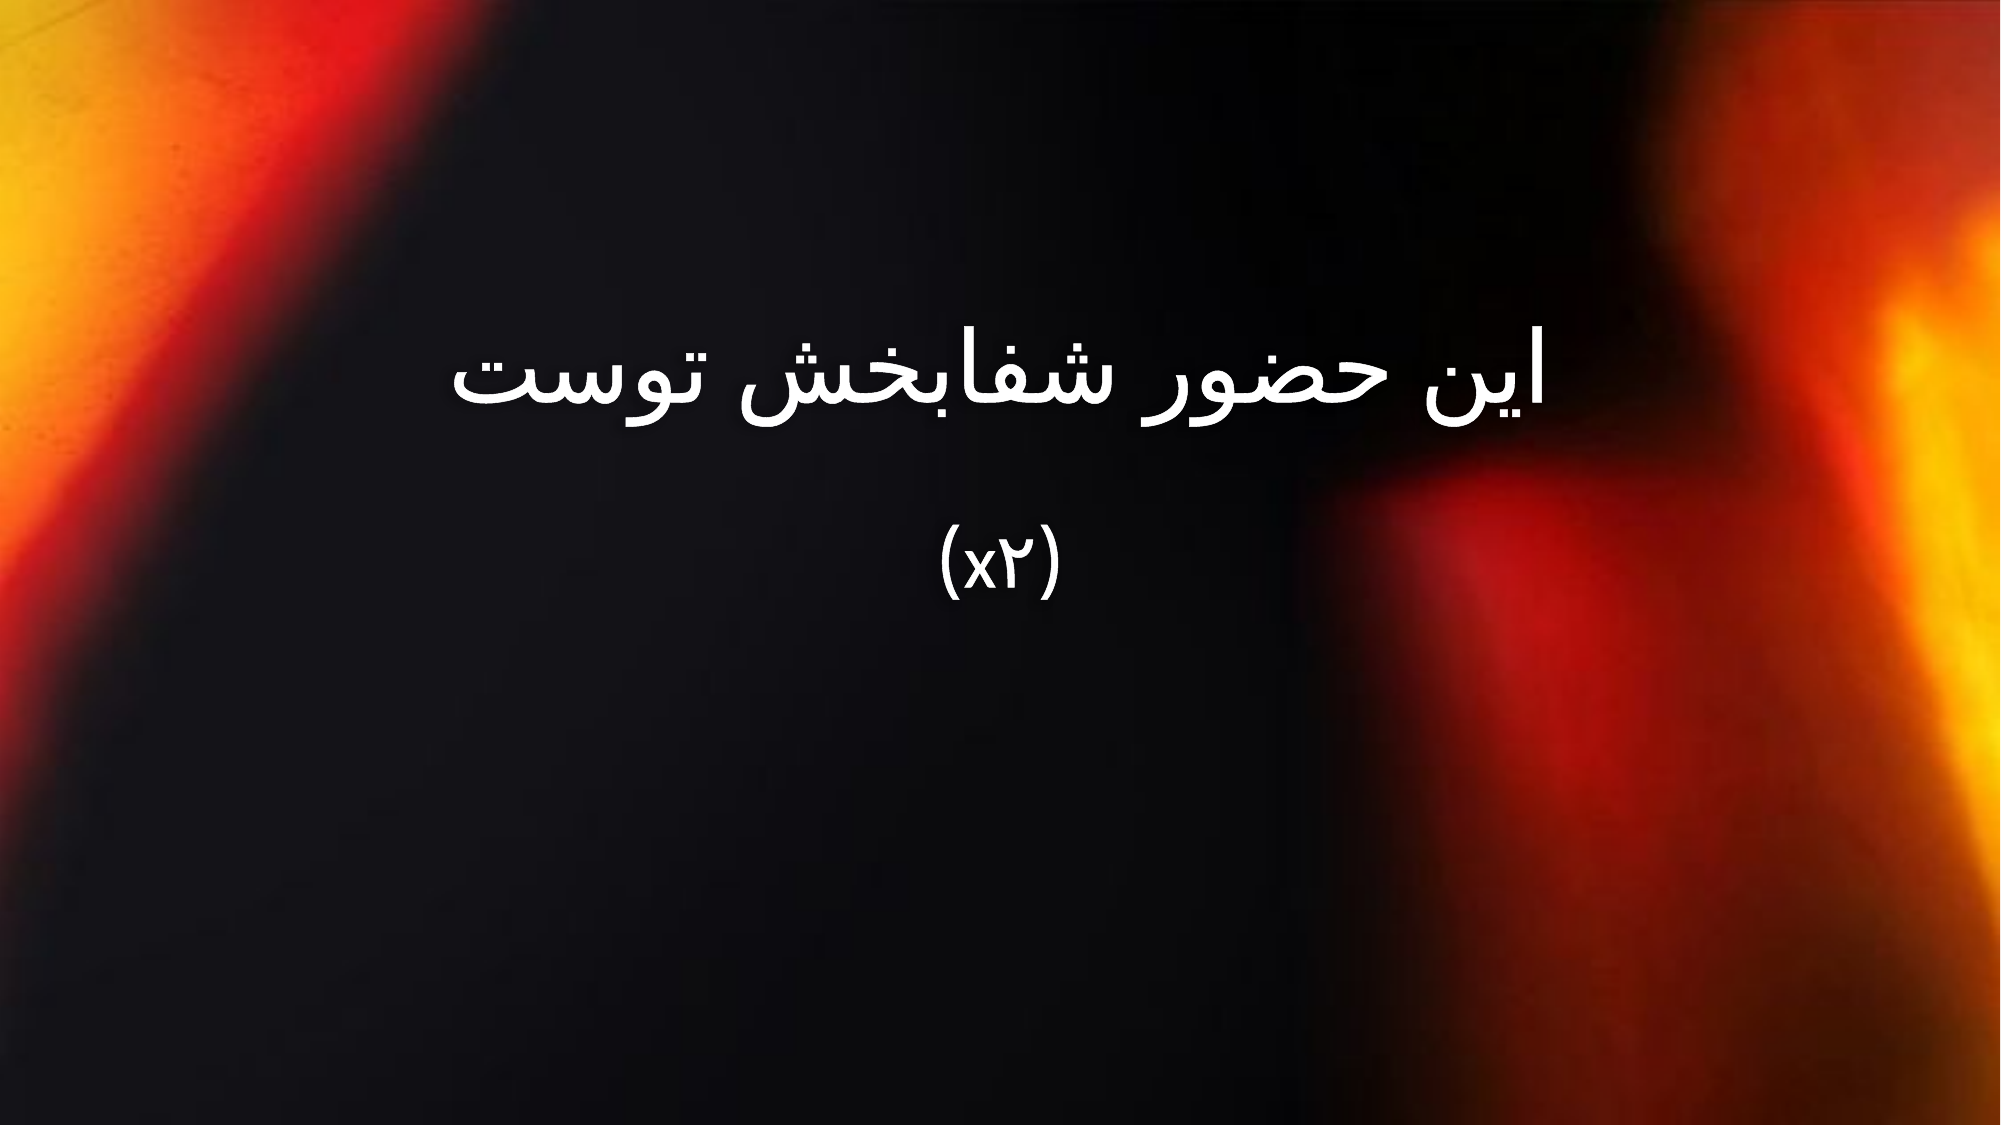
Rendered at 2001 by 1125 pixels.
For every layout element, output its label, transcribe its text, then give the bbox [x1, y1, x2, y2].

text_box این حضور شفابخش توست (x۲) [0, 0, 2000, 1125]
